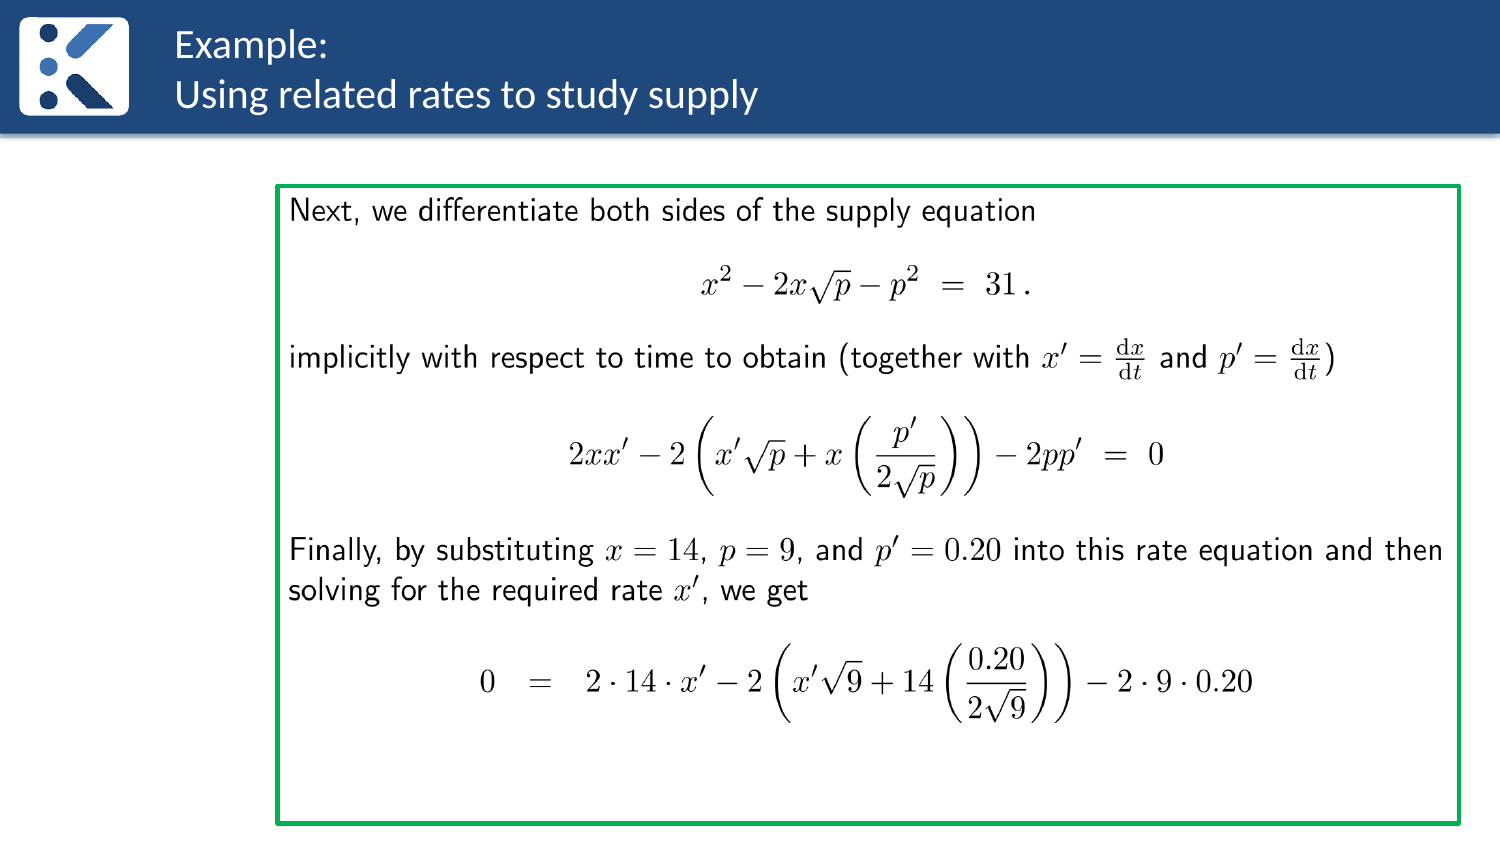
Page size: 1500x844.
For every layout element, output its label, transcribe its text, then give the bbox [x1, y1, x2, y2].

title Example: Using related rates to study supply [159, 8, 1483, 126]
picture [288, 197, 1441, 723]
picture [27, 18, 122, 115]
text_box [275, 184, 1461, 826]
